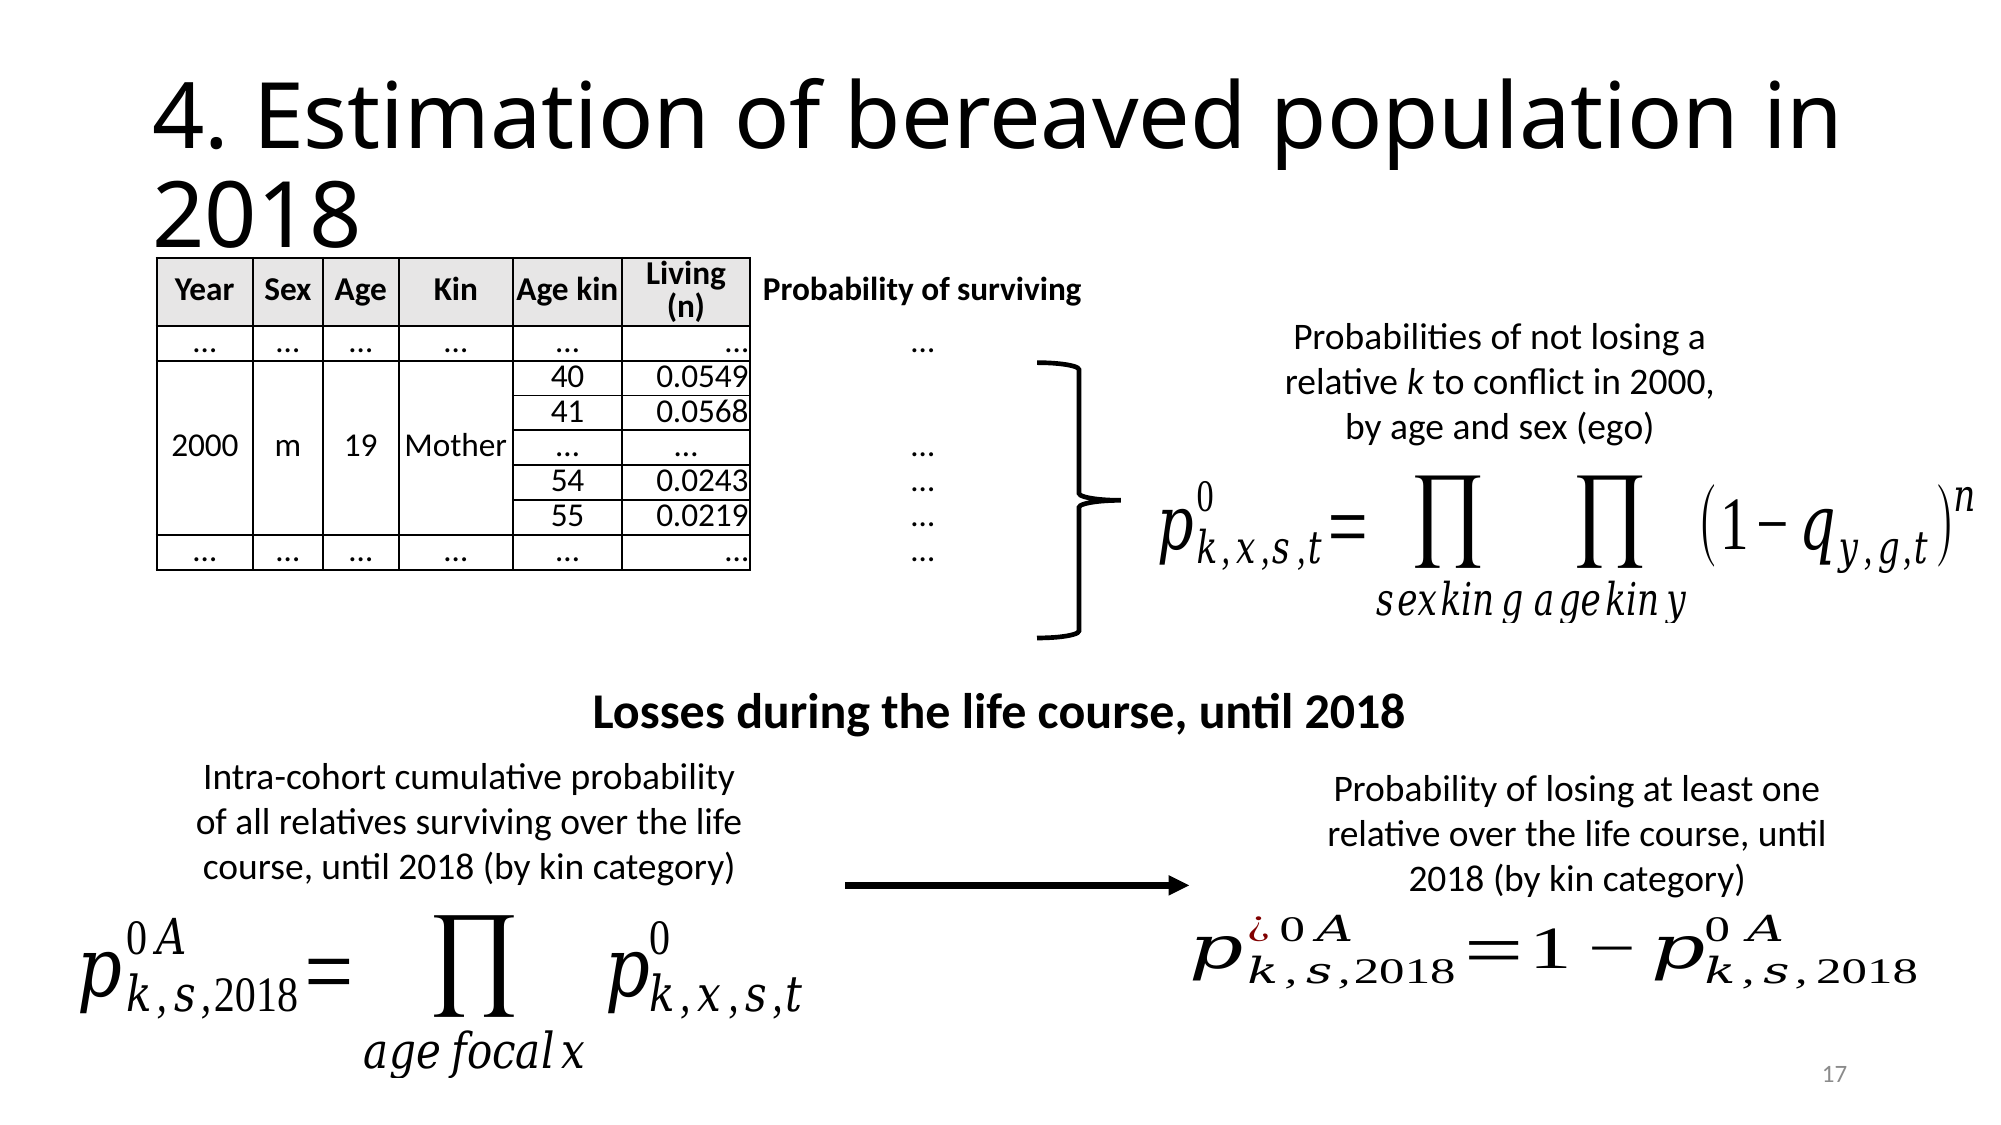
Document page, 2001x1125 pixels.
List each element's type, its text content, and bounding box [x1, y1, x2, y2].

text_box [752, 278, 1270, 671]
text_box Intra-cohort cumulative probability of all relatives surviving over the life course, until 2018 (by kin category) [177, 745, 762, 895]
text_box Probabilities of not losing a relative k to conflict in 2000, by age and sex (ego) [1269, 304, 1731, 454]
title 4. Estimation of bereaved population in 2018 [137, 59, 1863, 278]
text_box Losses during the life course, until 2018 [577, 671, 1422, 747]
text_box [1037, 362, 1121, 639]
slide_number 17 [1412, 1042, 1863, 1103]
text_box Probability of losing at least one relative over the life course, until 2018 (by kin category) [1291, 756, 1863, 907]
